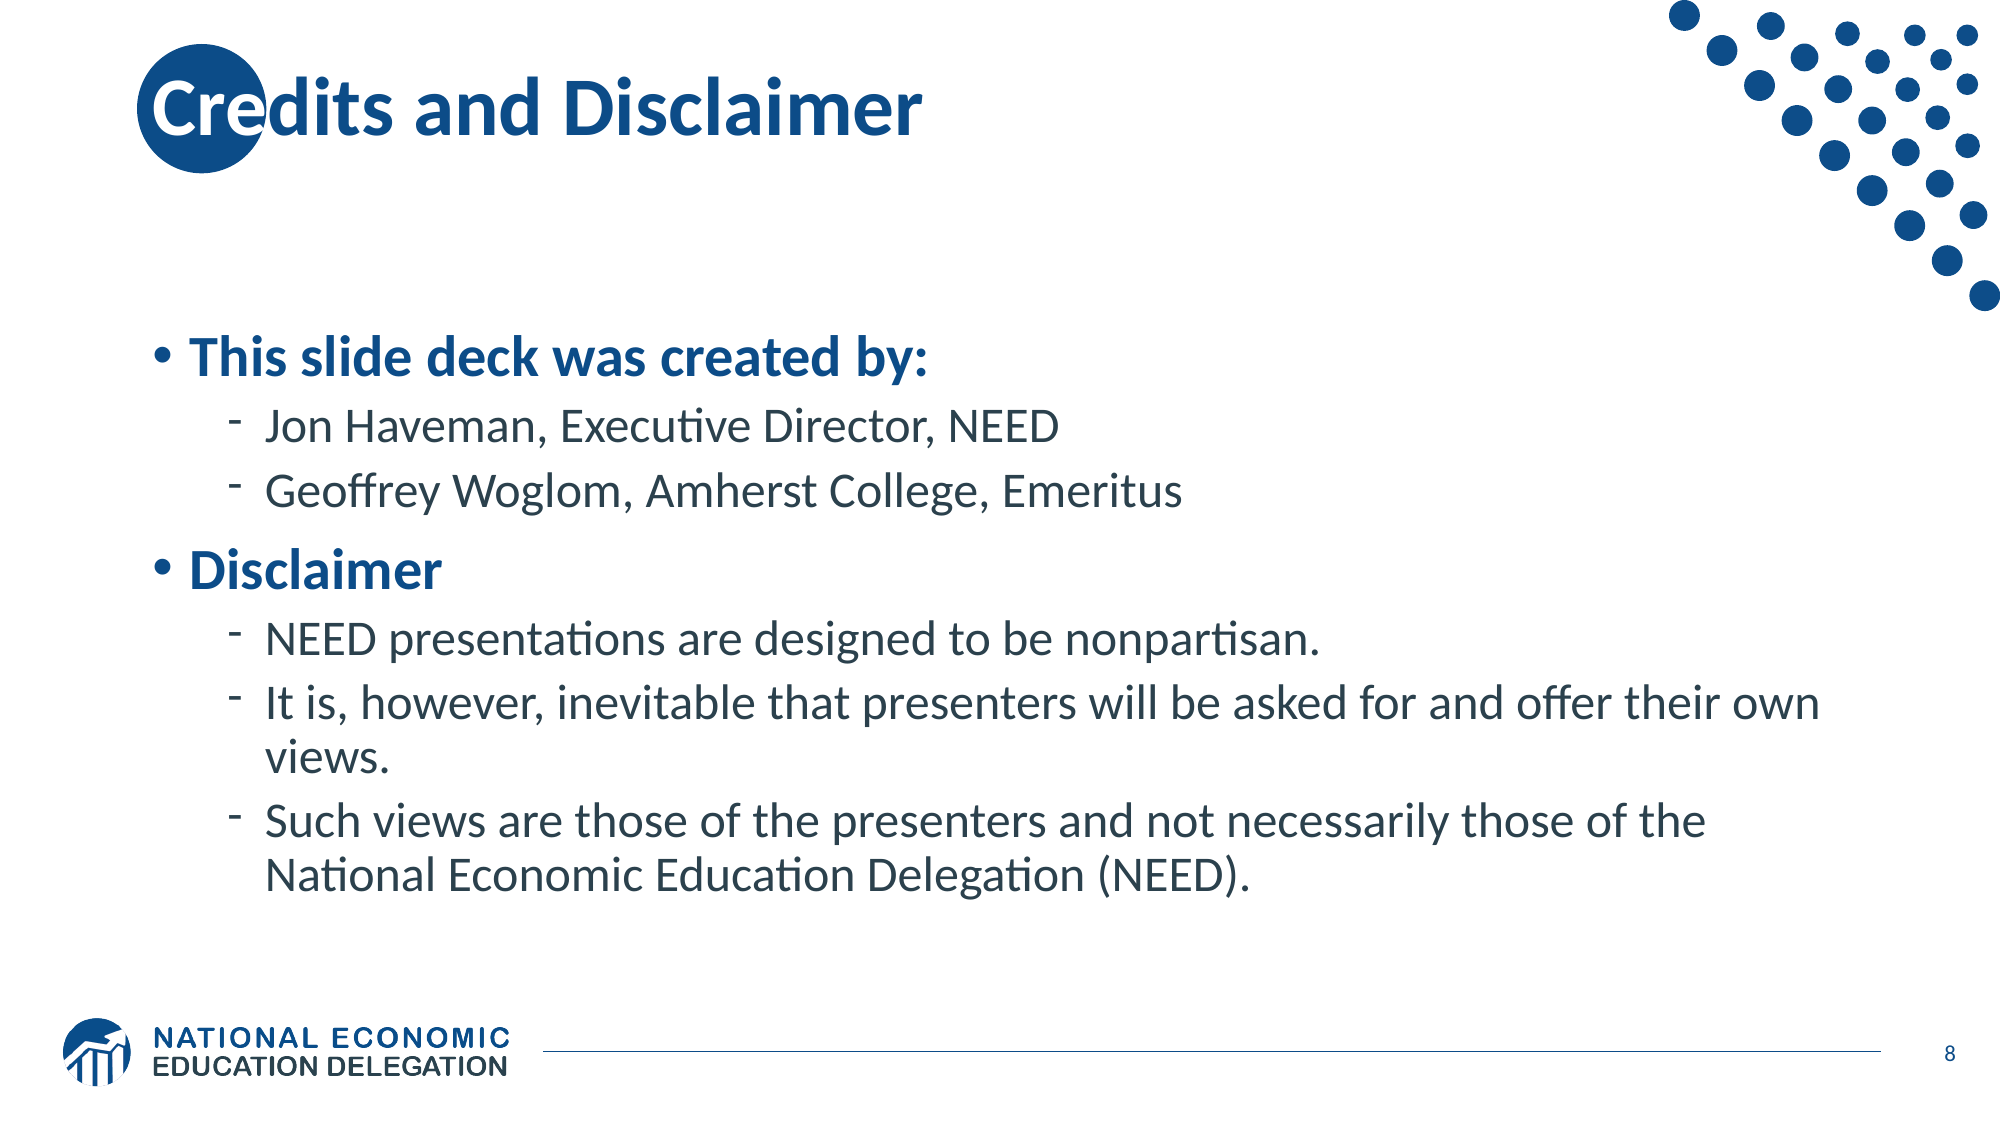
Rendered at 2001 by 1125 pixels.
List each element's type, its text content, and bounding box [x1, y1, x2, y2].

title Credits and Disclaimer [137, 0, 1863, 218]
slide_number 8 [1521, 1022, 1972, 1082]
list This slide deck was created by: Jon Haveman, Executive Director, NEED Geoffrey Woglom, Amherst College, Emeritus Disclaimer NEED presentations are designed to be nonpartisan. It is, however, inevitable that presenters will be asked for and offer their own views. Such views are those of the presenters and not necessarily those of the National Economic Education Delegation (NEED). [137, 257, 1863, 972]
picture [55, 1013, 520, 1091]
